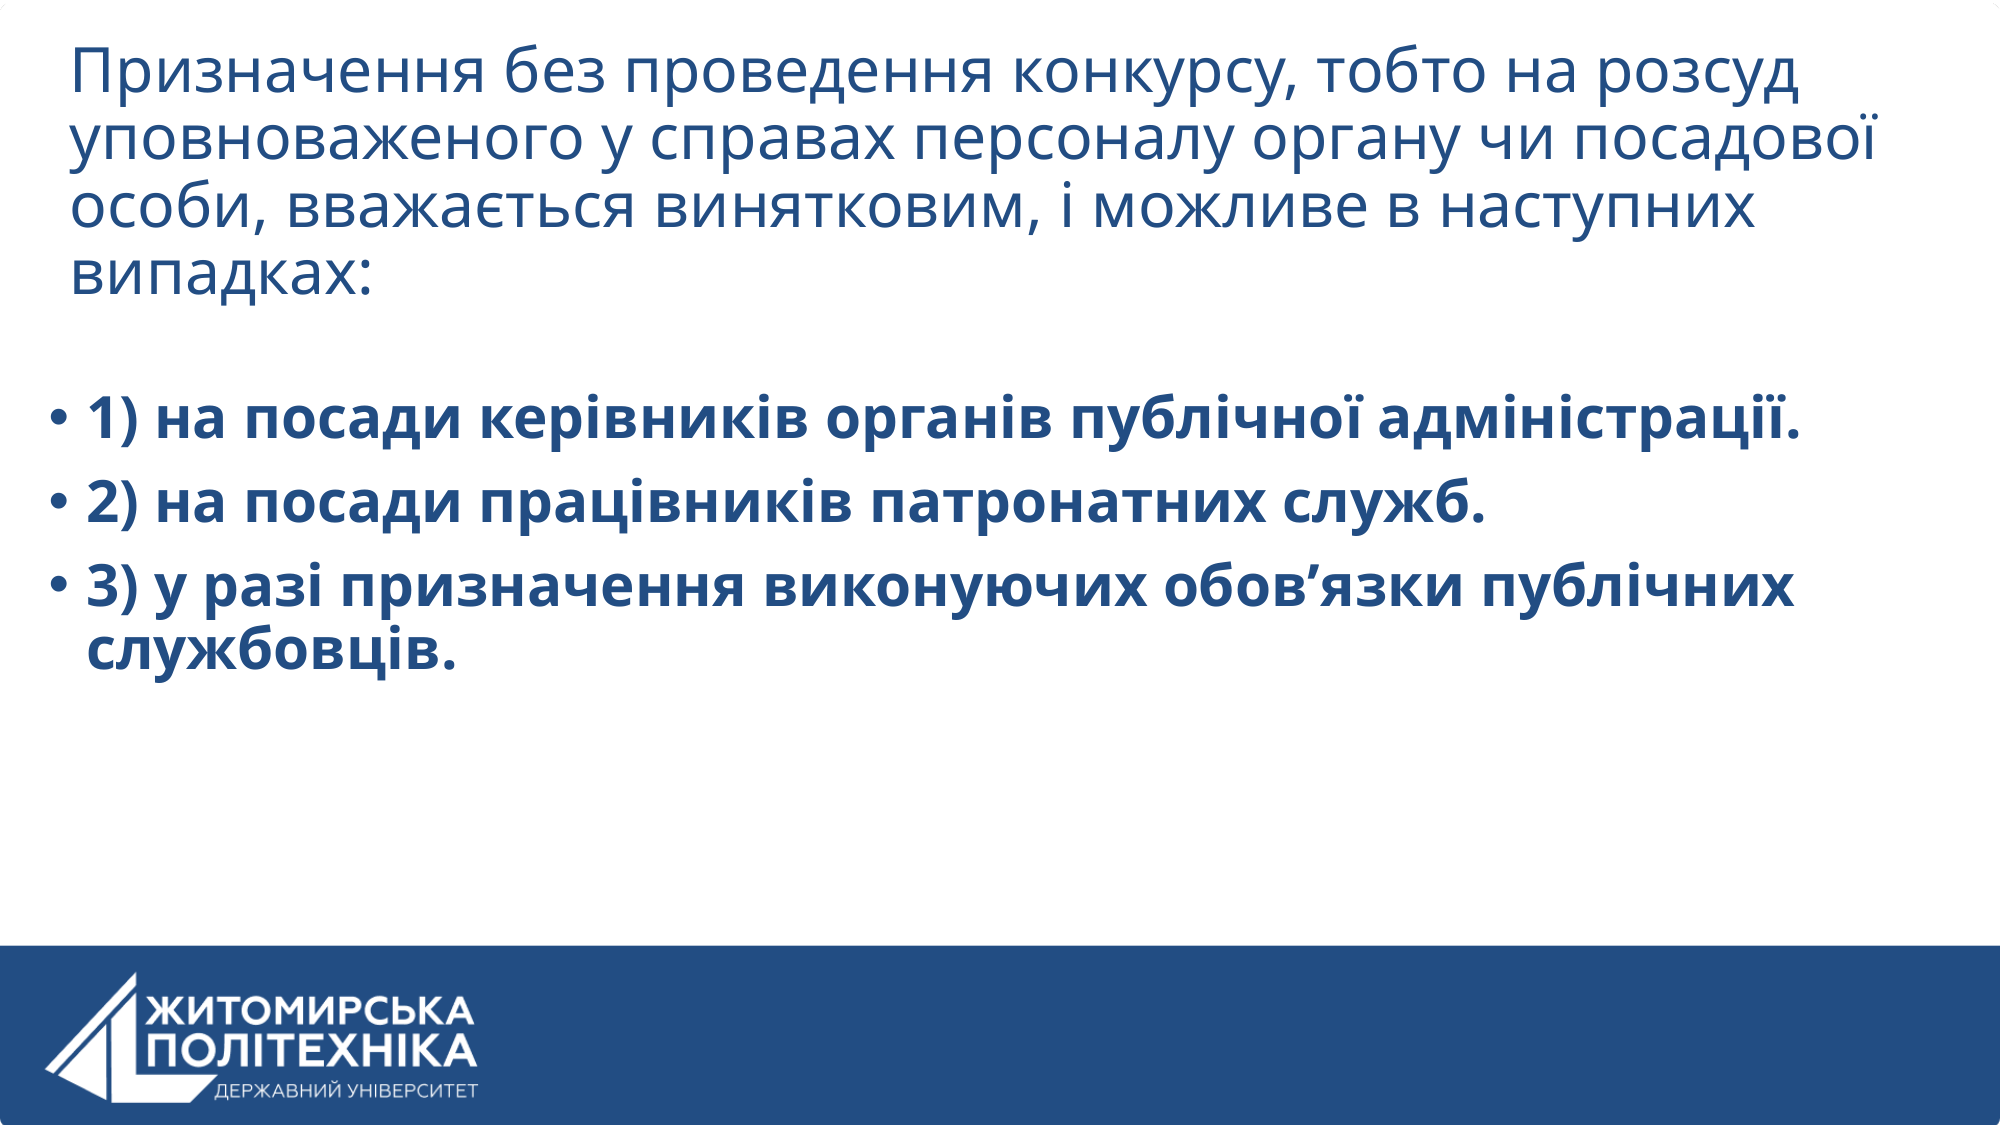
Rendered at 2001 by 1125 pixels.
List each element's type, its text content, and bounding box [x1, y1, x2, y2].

picture [0, 3, 2000, 1125]
list 1) на посади керівників органів публічної адміністрації. 2) на посади працівників патронатних служб. 3) у разі призначення виконуючих обовʼязки публічних службовців. [33, 380, 1924, 796]
title Призначення без проведення конкурсу, тобто на розсуд уповноваженого у справах персоналу органу чи посадової особи, вважається винятковим, і можливе в наступних випадках: [54, 31, 1945, 463]
